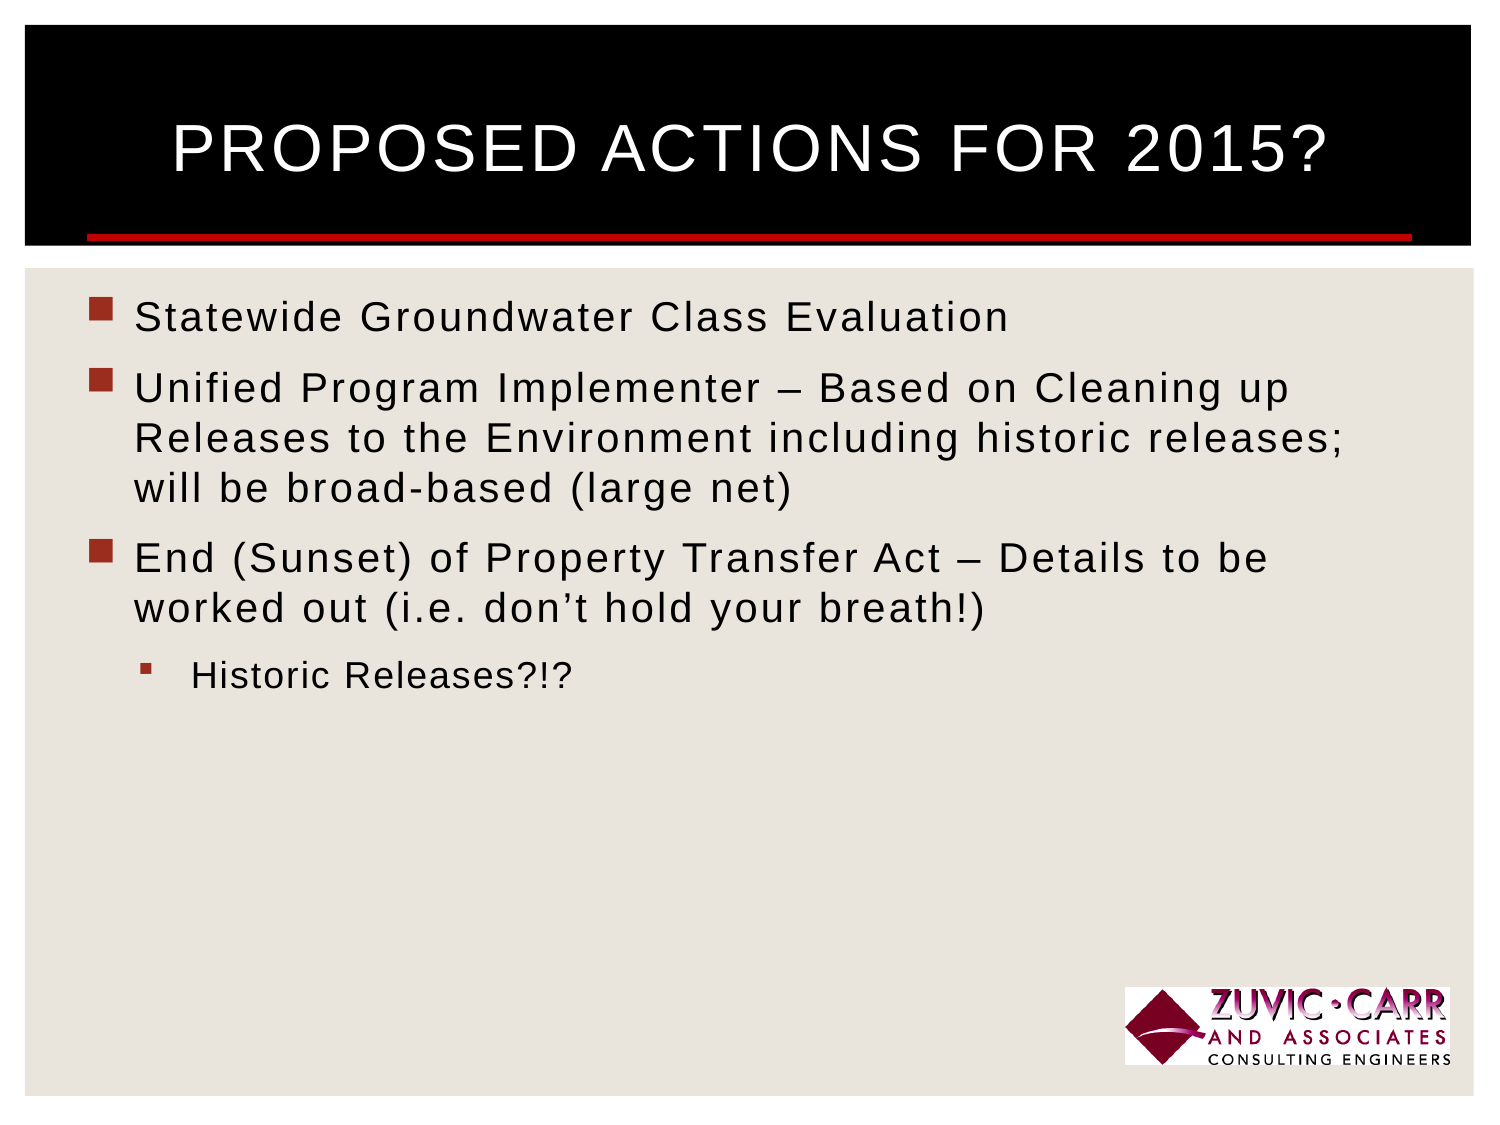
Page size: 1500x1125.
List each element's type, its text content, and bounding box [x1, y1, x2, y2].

picture [1125, 987, 1450, 1065]
title Proposed Actions for 2015? [62, 58, 1438, 232]
list Statewide Groundwater Class Evaluation Unified Program Implementer – Based on Cleaning up Releases to the Environment including historic releases; will be broad-based (large net) End (Sunset) of Property Transfer Act – Details to be worked out (i.e. don’t hold your breath!) Historic Releases?!? [62, 281, 1442, 1005]
